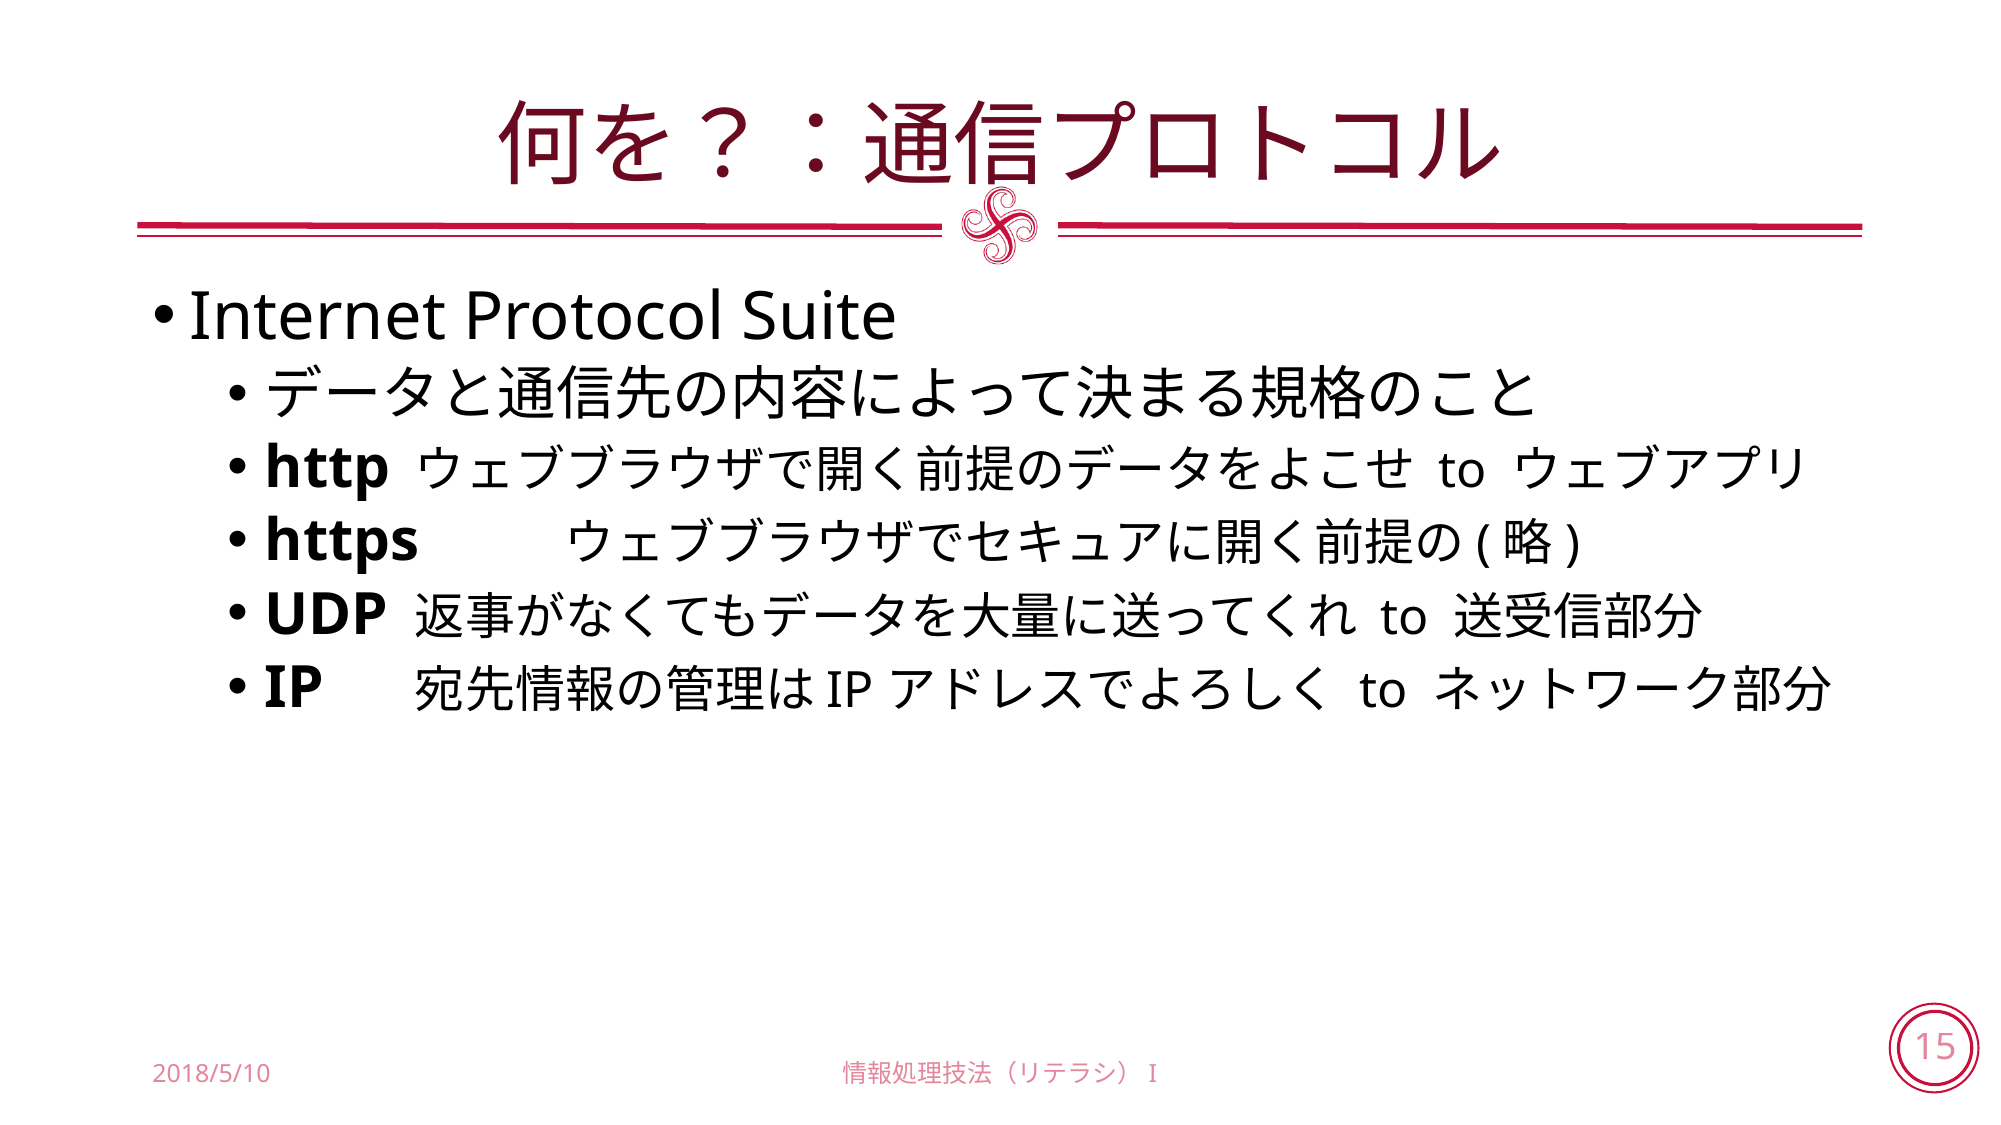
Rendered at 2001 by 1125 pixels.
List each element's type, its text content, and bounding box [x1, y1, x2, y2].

list Internet Protocol Suite データと通信先の内容によって決まる規格のこと http ウェブブラウザで開く前提のデータをよこせ to ウェブアプリ https ウェブブラウザでセキュアに開く前提の(略) UDP 返事がなくてもデータを大量に送ってくれ to 送受信部分 IP 宛先情報の管理はIPアドレスでよろしく to ネットワーク部分 [137, 274, 1863, 1014]
footer 情報処理技法（リテラシ）I [662, 1042, 1338, 1103]
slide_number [137, 1042, 588, 1103]
picture [959, 237, 1041, 268]
title 何を？：通信プロトコル [137, 59, 1863, 237]
